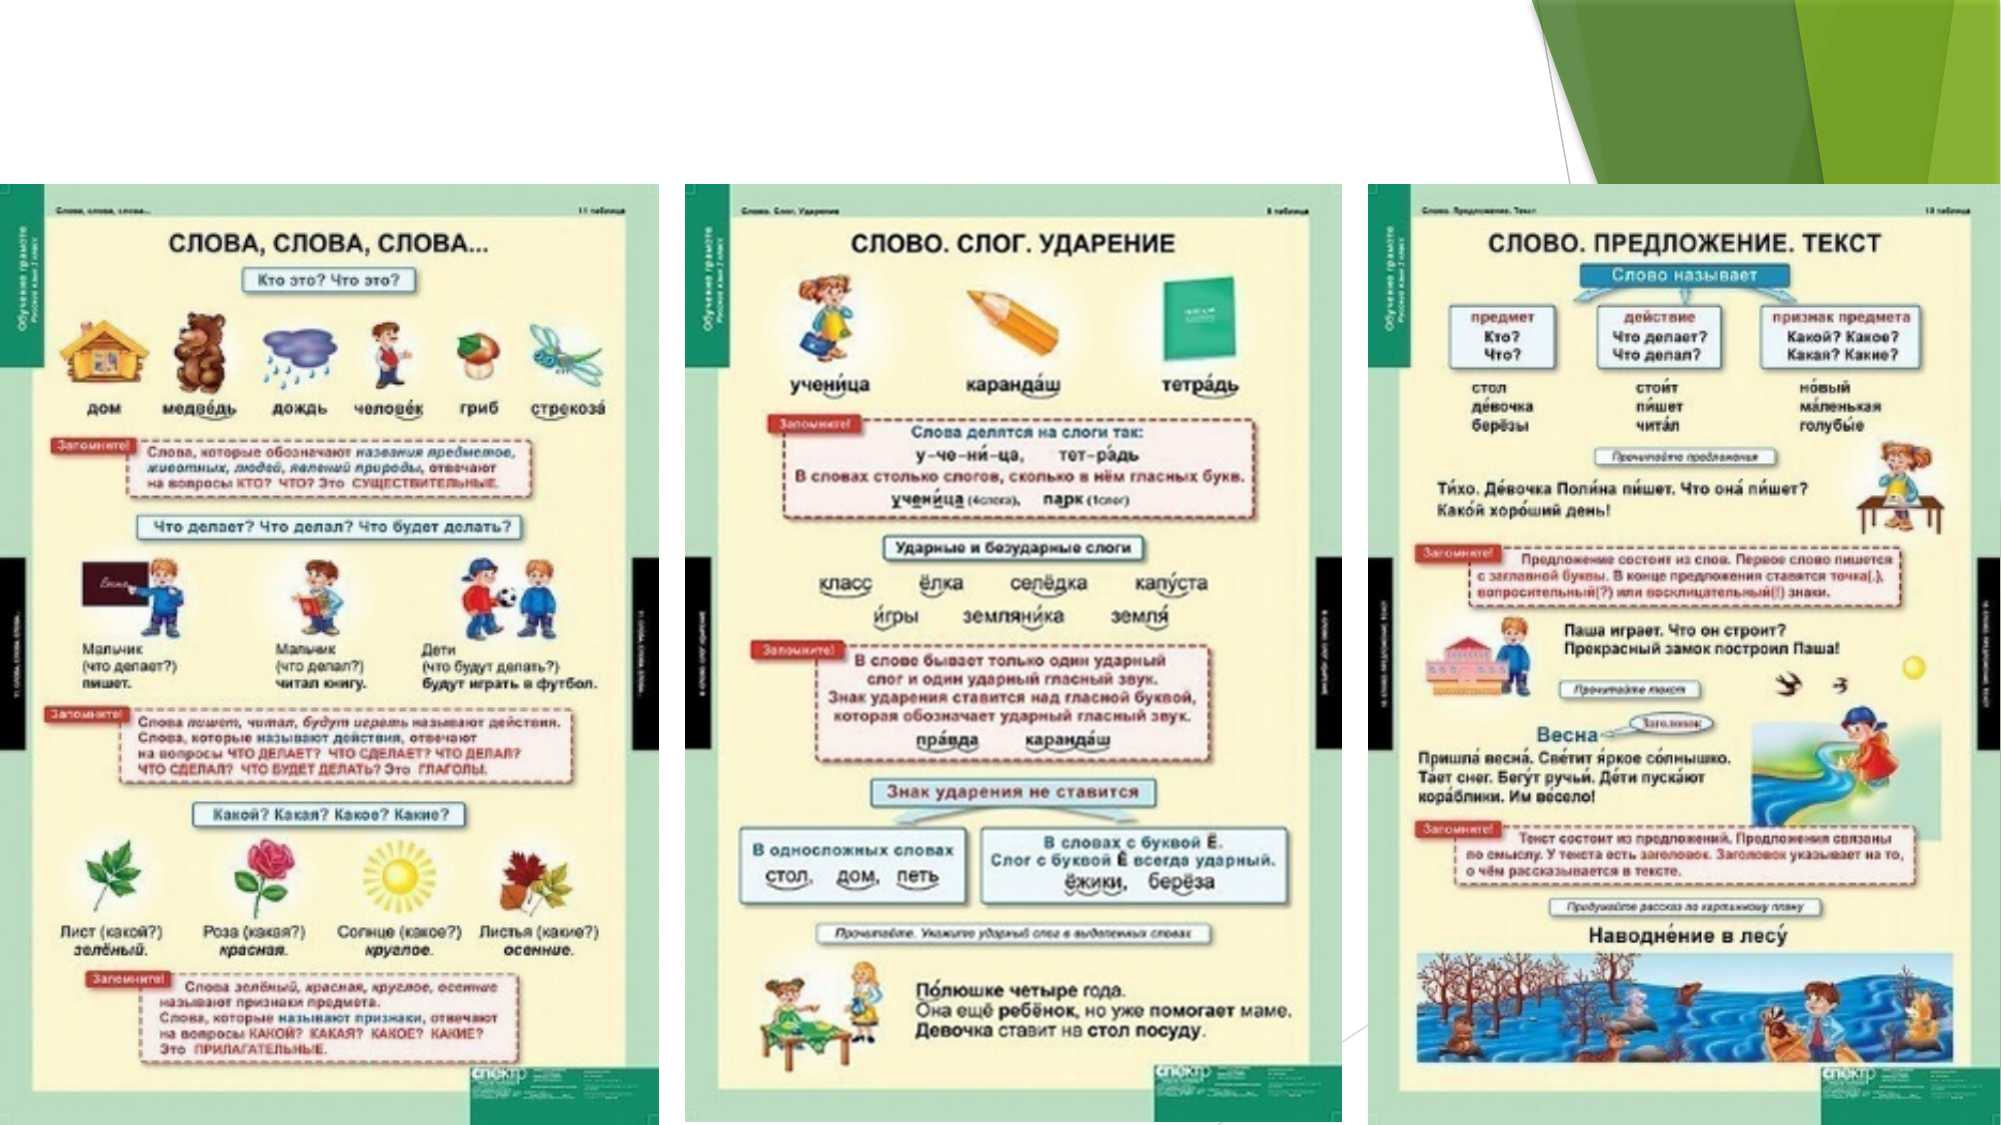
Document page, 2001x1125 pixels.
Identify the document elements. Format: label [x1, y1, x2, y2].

list [1367, 183, 2000, 1125]
picture [684, 183, 1342, 1122]
list [0, 183, 659, 1125]
